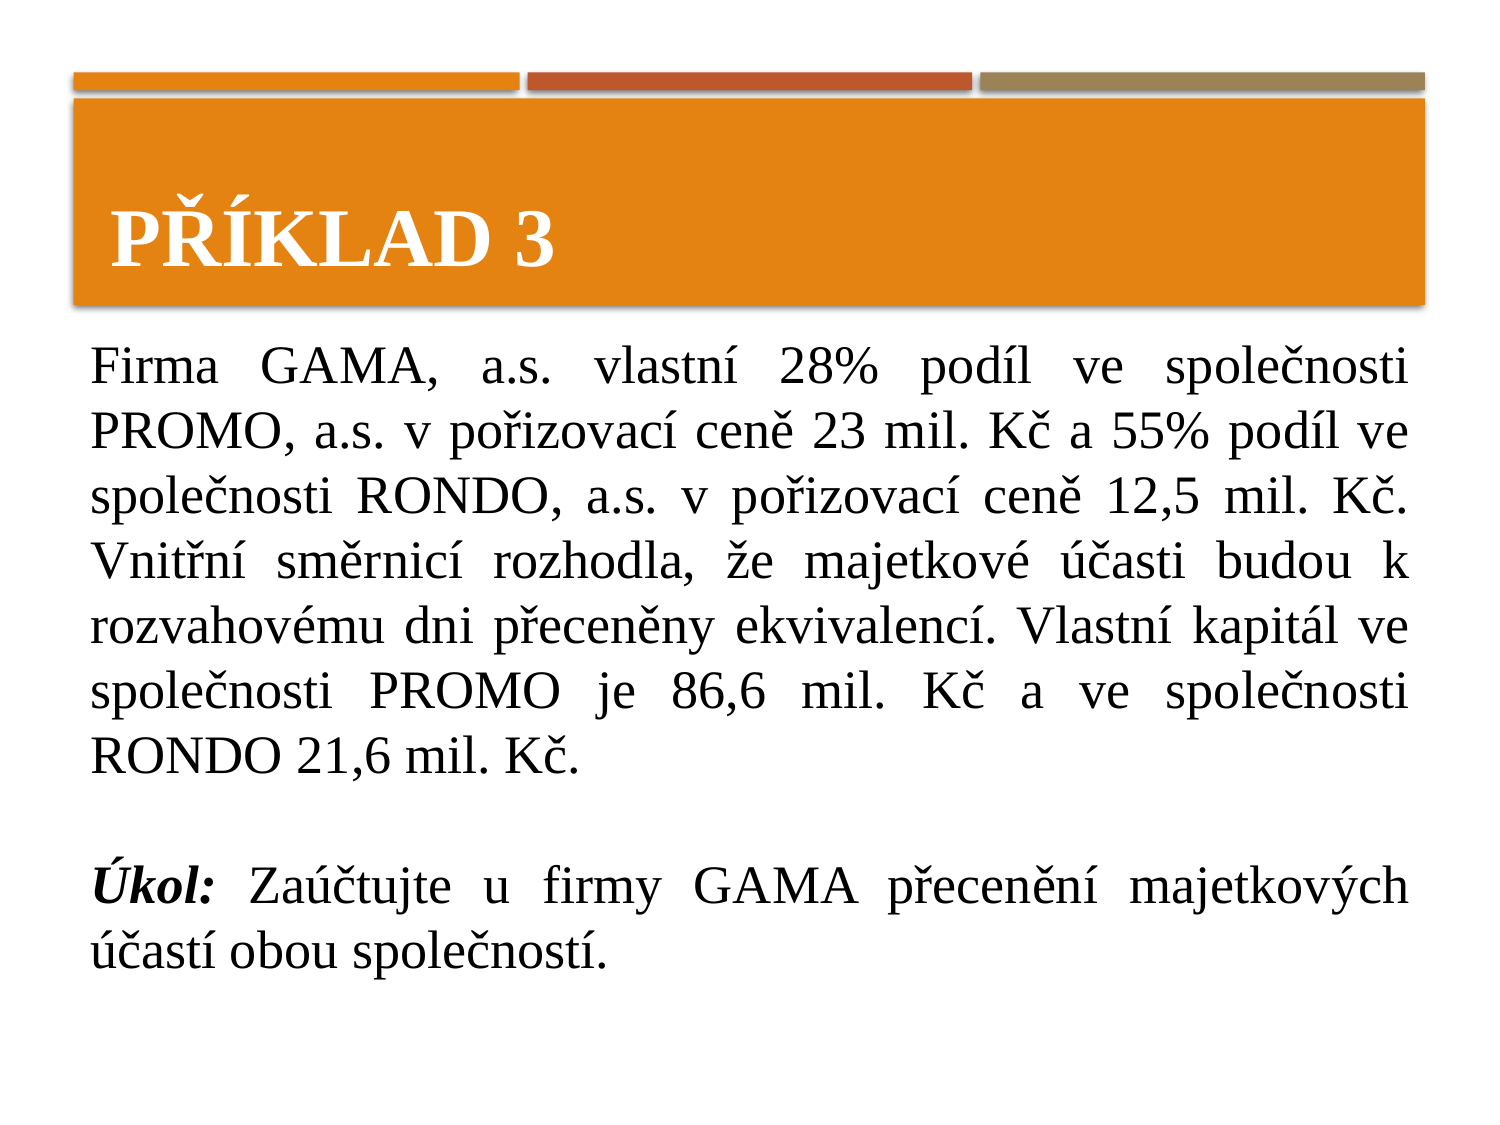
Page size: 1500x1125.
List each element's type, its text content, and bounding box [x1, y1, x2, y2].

title Příklad 3 [95, 112, 1406, 291]
text_box Firma GAMA, a.s. vlastní 28% podíl ve společnosti PROMO, a.s. v pořizovací ceně 23 mil. Kč a 55% podíl ve společnosti RONDO, a.s. v pořizovací ceně 12,5 mil. Kč. Vnitřní směrnicí rozhodla, že majetkové účasti budou k rozvahovému dni přeceněny ekvivalencí. Vlastní kapitál ve společnosti PROMO je 86,6 mil. Kč a ve společnosti RONDO 21,6 mil. Kč. Úkol: Zaúčtujte u firmy GAMA přecenění majetkových účastí obou společností. [75, 322, 1426, 987]
